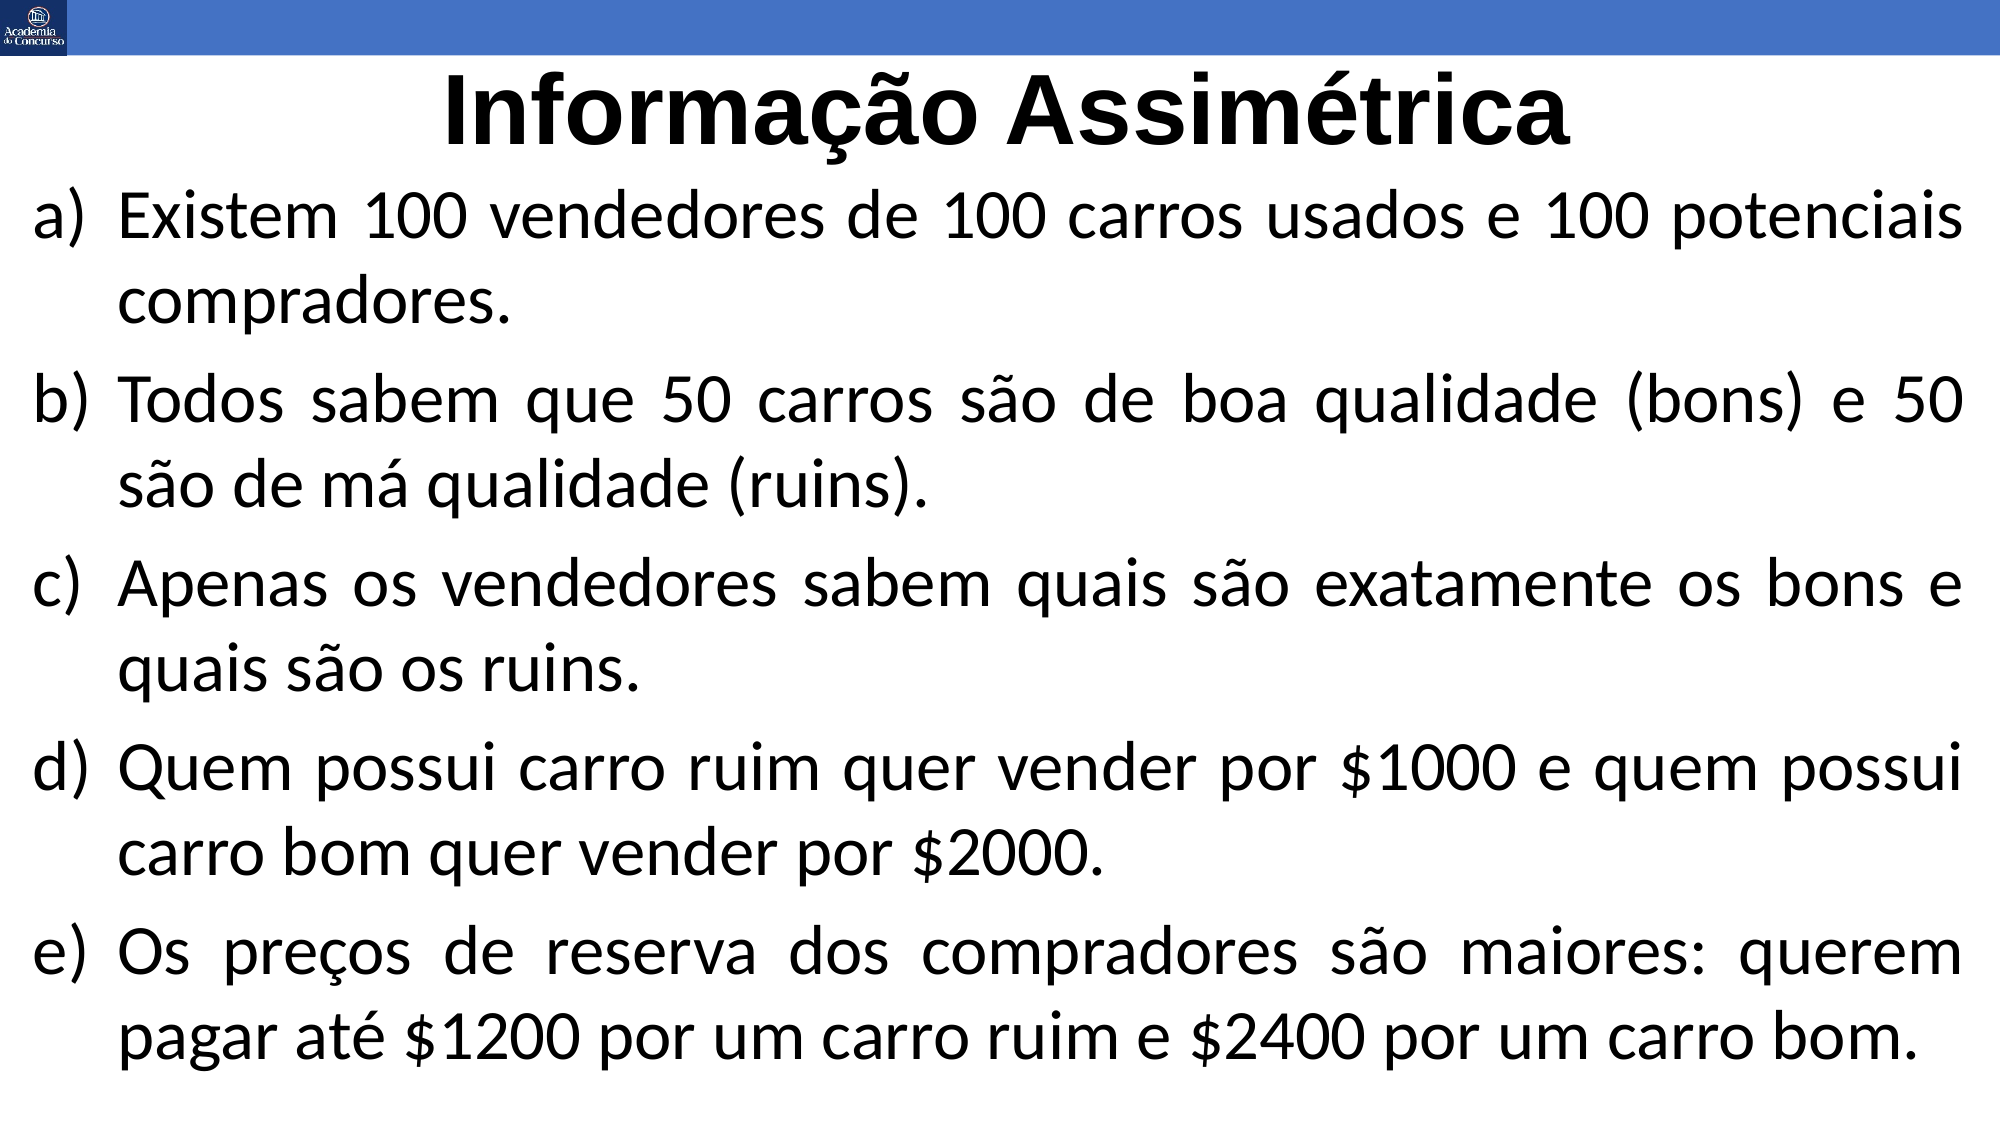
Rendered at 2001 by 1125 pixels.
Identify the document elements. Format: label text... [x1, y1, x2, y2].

title Informação Assimétrica [137, 24, 1877, 160]
list Existem 100 vendedores de 100 carros usados e 100 potenciais compradores. Todos sabem que 50 carros são de boa qualidade (bons) e 50 são de má qualidade (ruins). Apenas os vendedores sabem quais são exatamente os bons e quais são os ruins. Quem possui carro ruim quer vender por $1000 e quem possui carro bom quer vender por $2000. Os preços de reserva dos compradores são maiores: querem pagar até $1200 por um carro ruim e $2400 por um carro bom. [19, 160, 1981, 837]
picture [0, 0, 67, 56]
